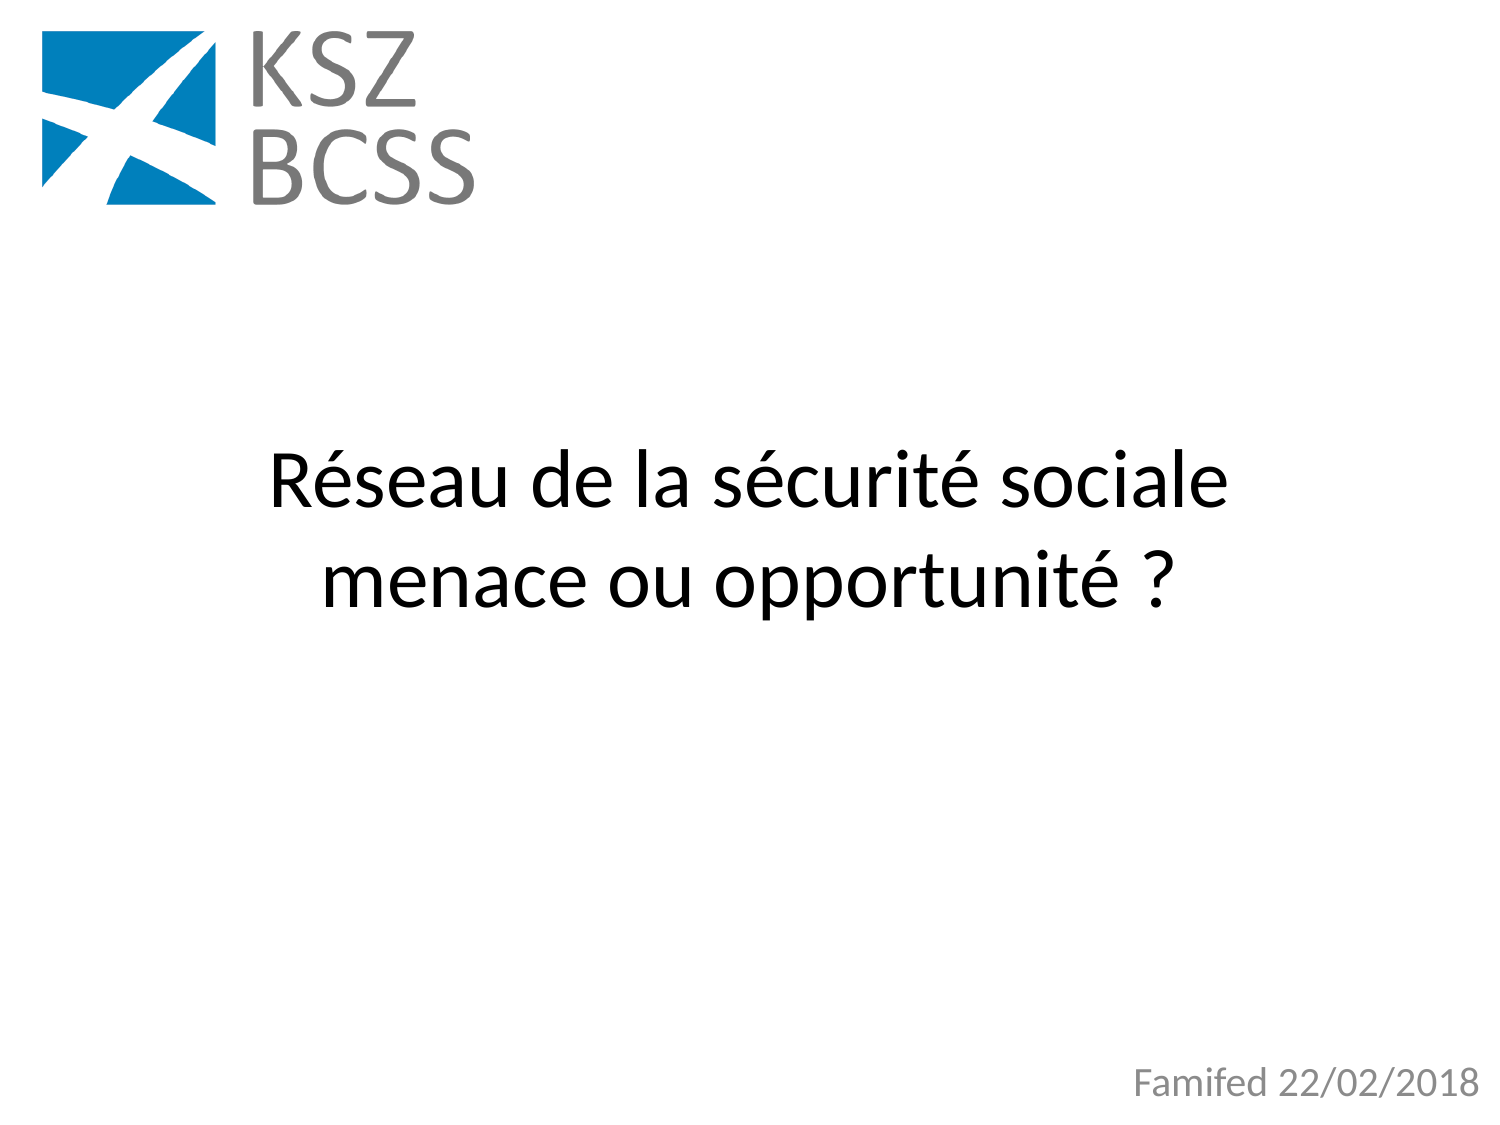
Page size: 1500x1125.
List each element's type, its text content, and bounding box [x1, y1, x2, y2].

subtitle Famifed 22/02/2018 [445, 1046, 1496, 1110]
picture [41, 30, 479, 206]
title Réseau de la sécurité sociale menace ou opportunité ? [112, 404, 1388, 646]
